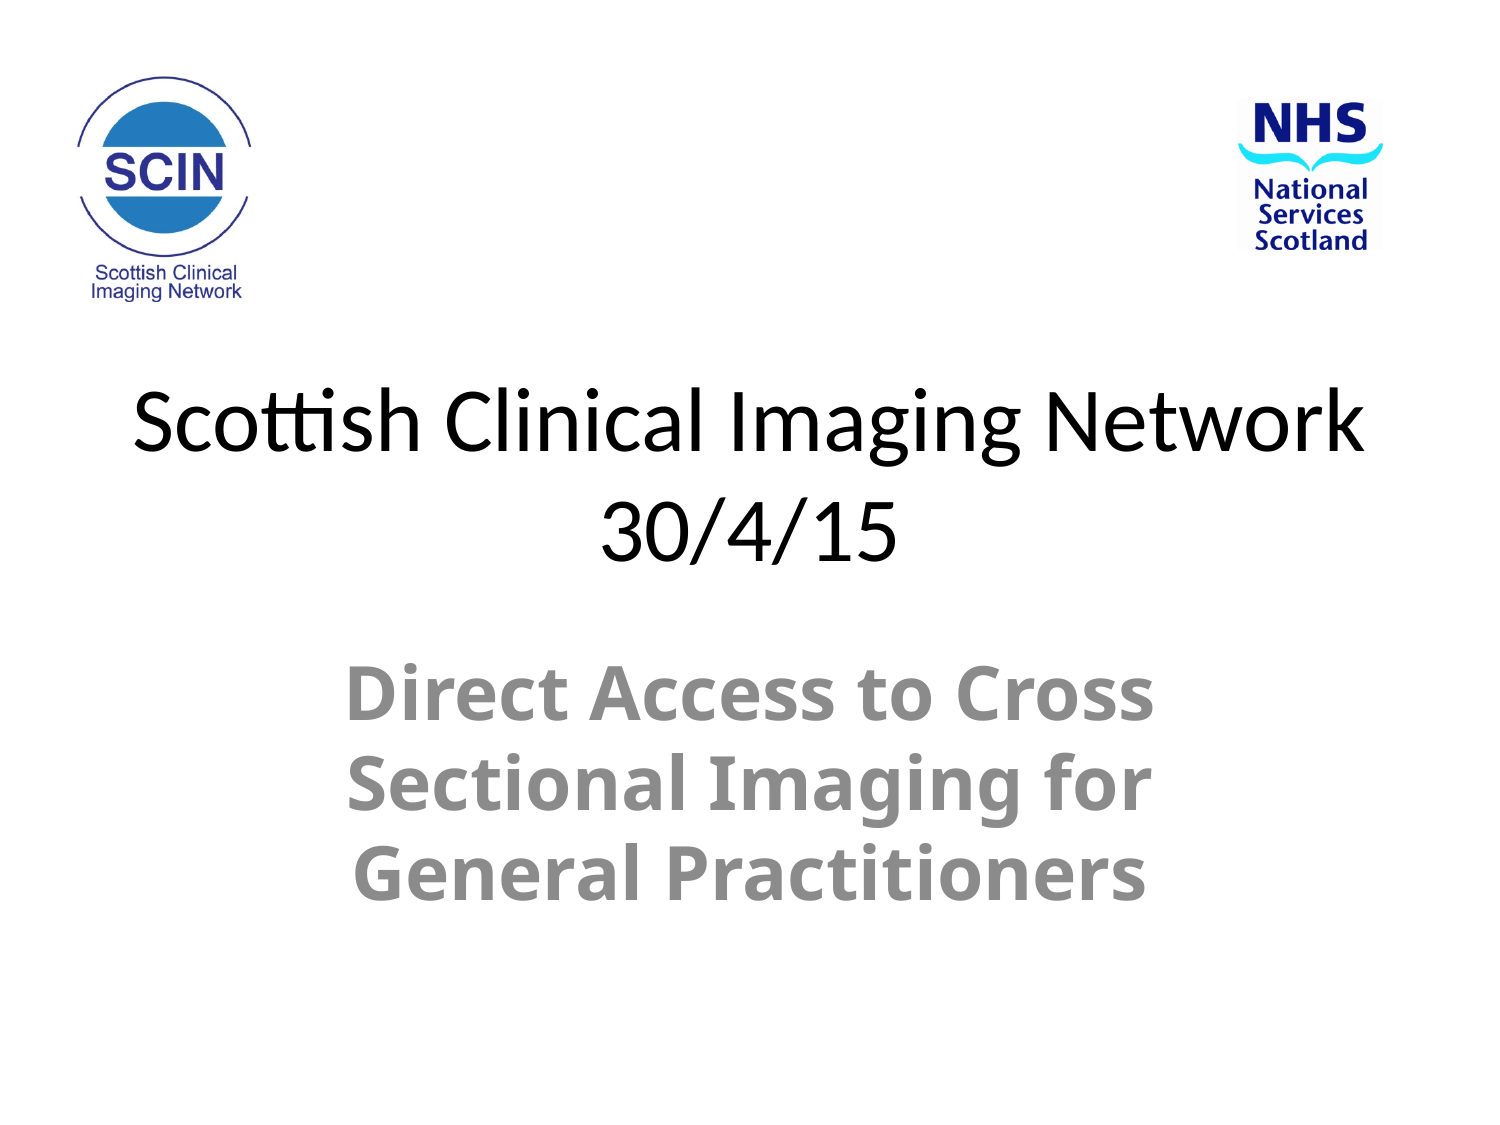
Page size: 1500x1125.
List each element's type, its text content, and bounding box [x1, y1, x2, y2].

subtitle Direct Access to Cross Sectional Imaging for General Practitioners [225, 637, 1275, 925]
picture [74, 74, 252, 304]
title Scottish Clinical Imaging Network 30/4/15 [112, 349, 1388, 591]
picture [1237, 99, 1384, 251]
